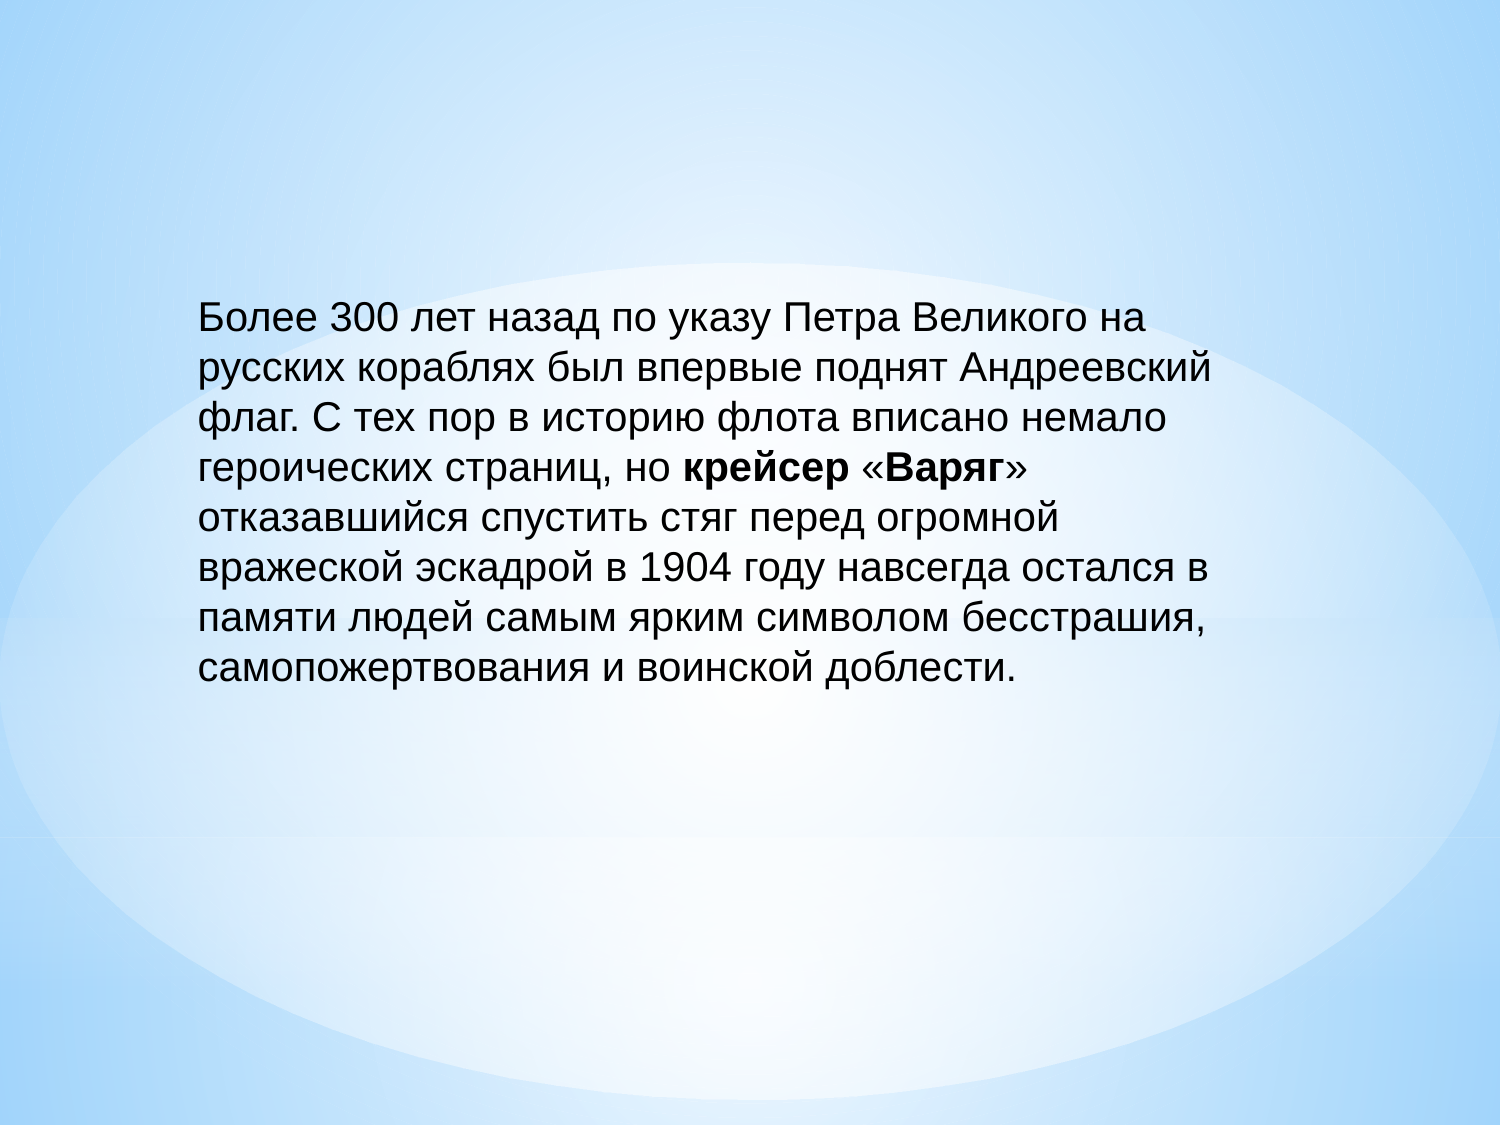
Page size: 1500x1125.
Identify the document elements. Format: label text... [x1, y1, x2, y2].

text_box Более 300 лет назад по указу Петра Великого на русских кораблях был впервые поднят Андреевский флаг. С тех пор в историю флота вписано немало героических страниц, но крейсер «Варяг» отказавшийся спустить стяг перед огромной вражеской эскадрой в 1904 году навсегда остался в памяти людей самым ярким символом бесстрашия, самопожертвования и воинской доблести. [182, 282, 1282, 698]
